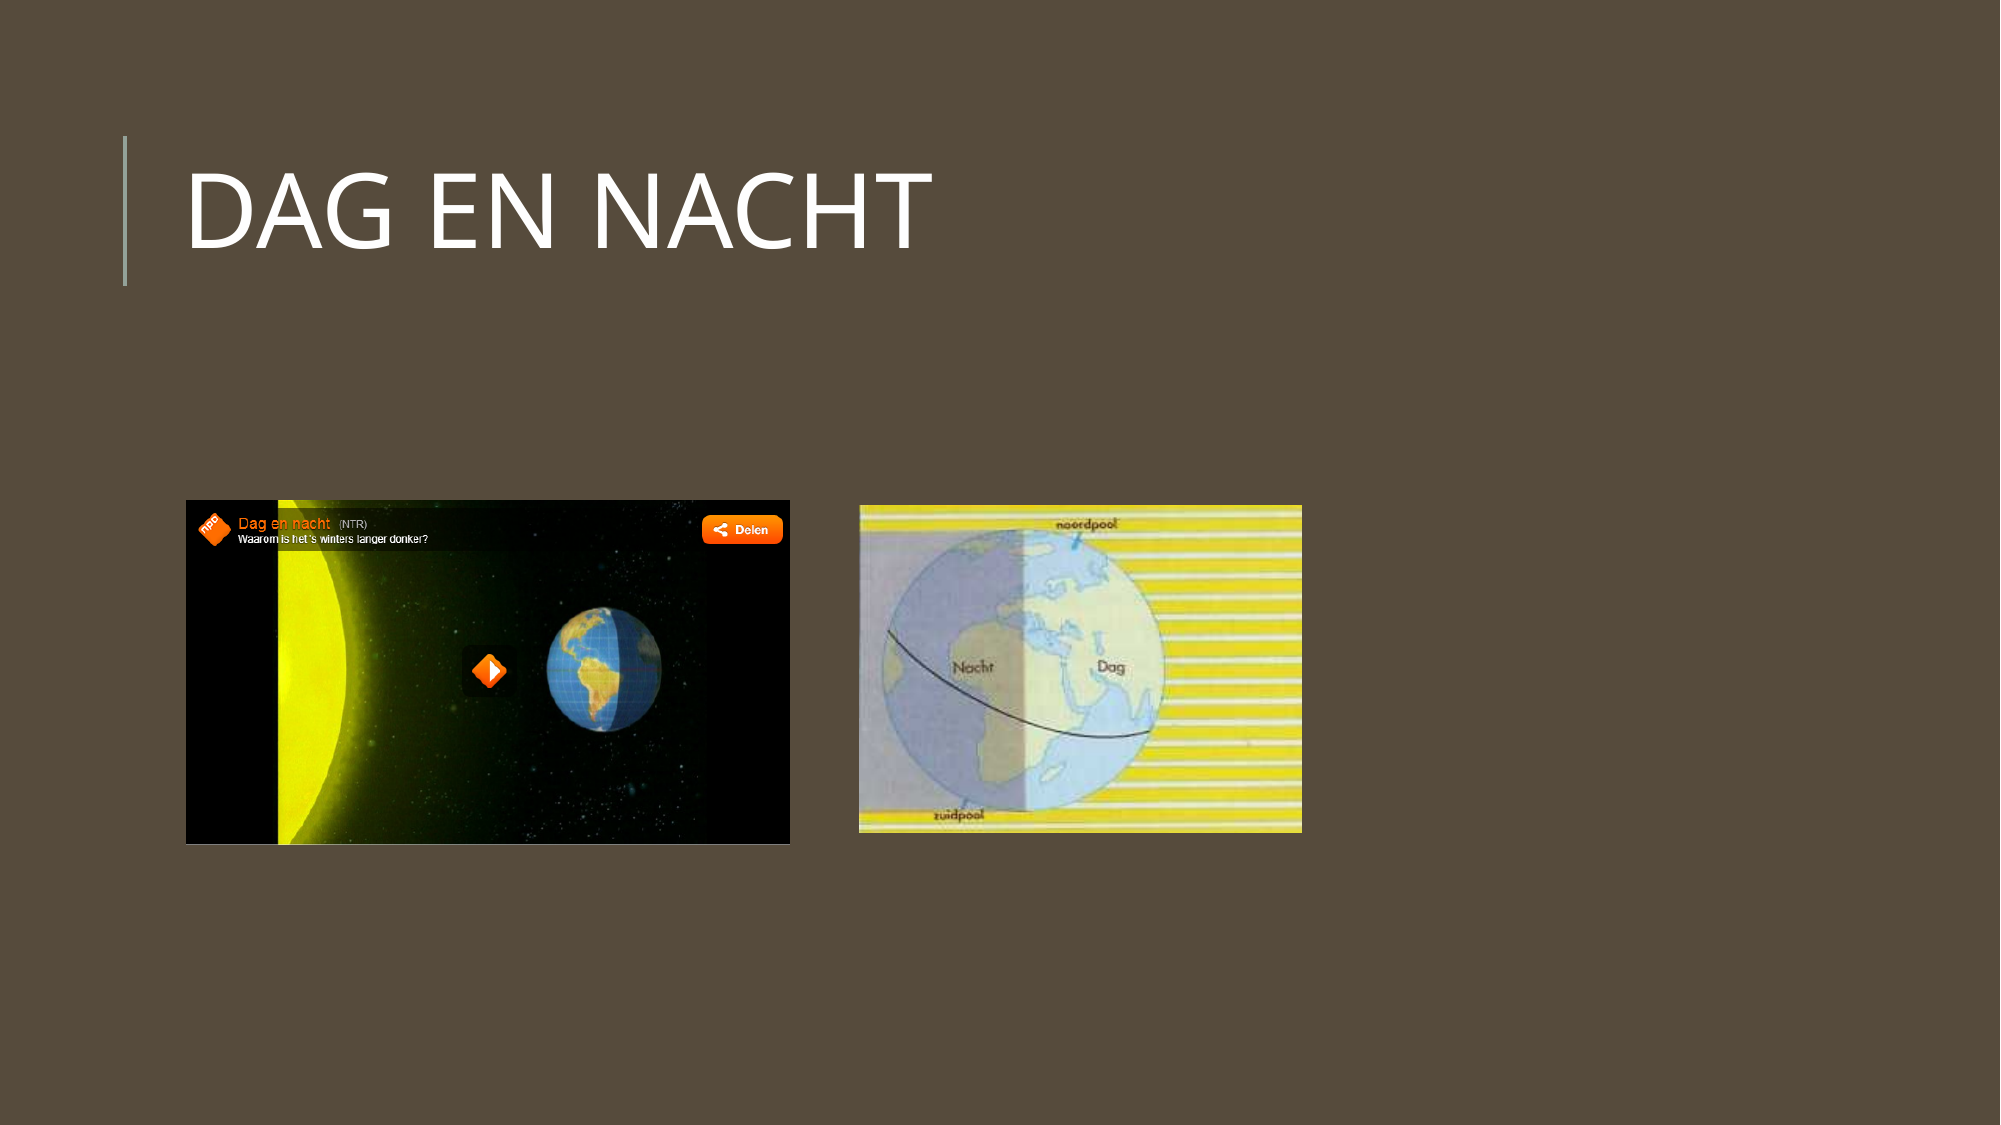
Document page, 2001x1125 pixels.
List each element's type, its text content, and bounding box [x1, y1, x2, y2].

picture [858, 505, 1302, 833]
title DAG EN NACHT [168, 96, 1763, 342]
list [186, 500, 790, 846]
